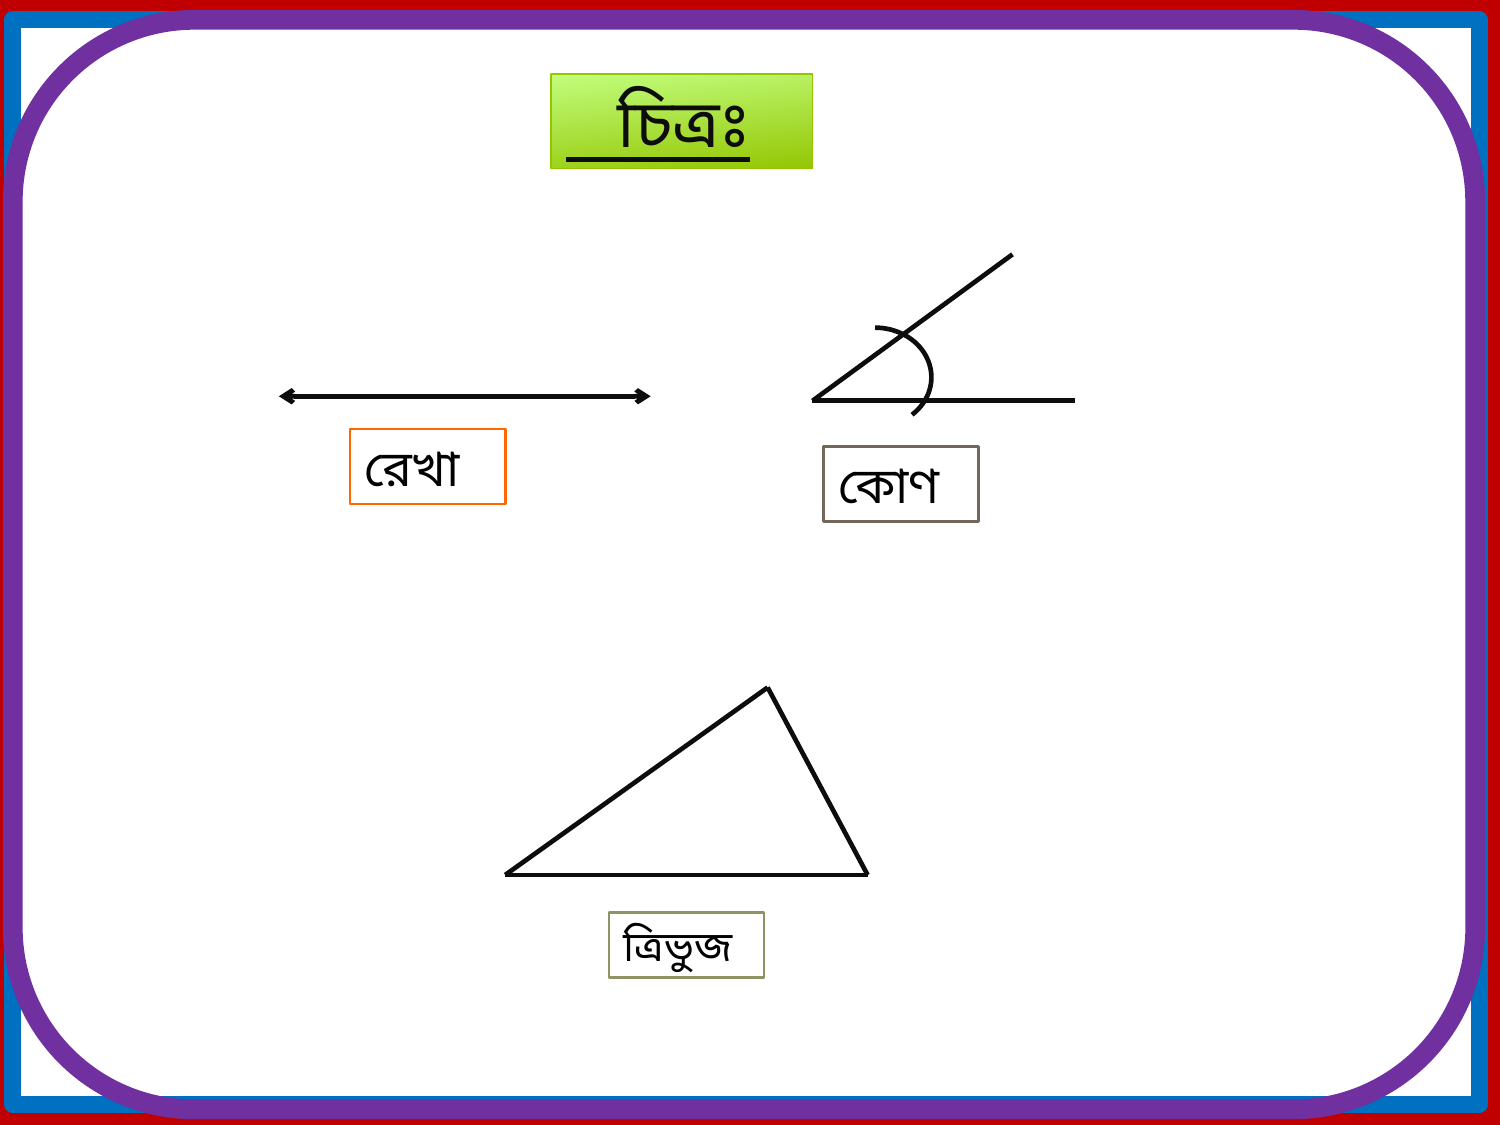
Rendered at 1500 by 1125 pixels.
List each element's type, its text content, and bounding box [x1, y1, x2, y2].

text_box রেখা [349, 428, 507, 505]
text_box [505, 687, 868, 876]
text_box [812, 254, 1076, 428]
text_box চিত্রঃ [550, 73, 813, 169]
text_box ত্রিভুজ [608, 911, 765, 979]
text_box কোণ [822, 445, 980, 523]
